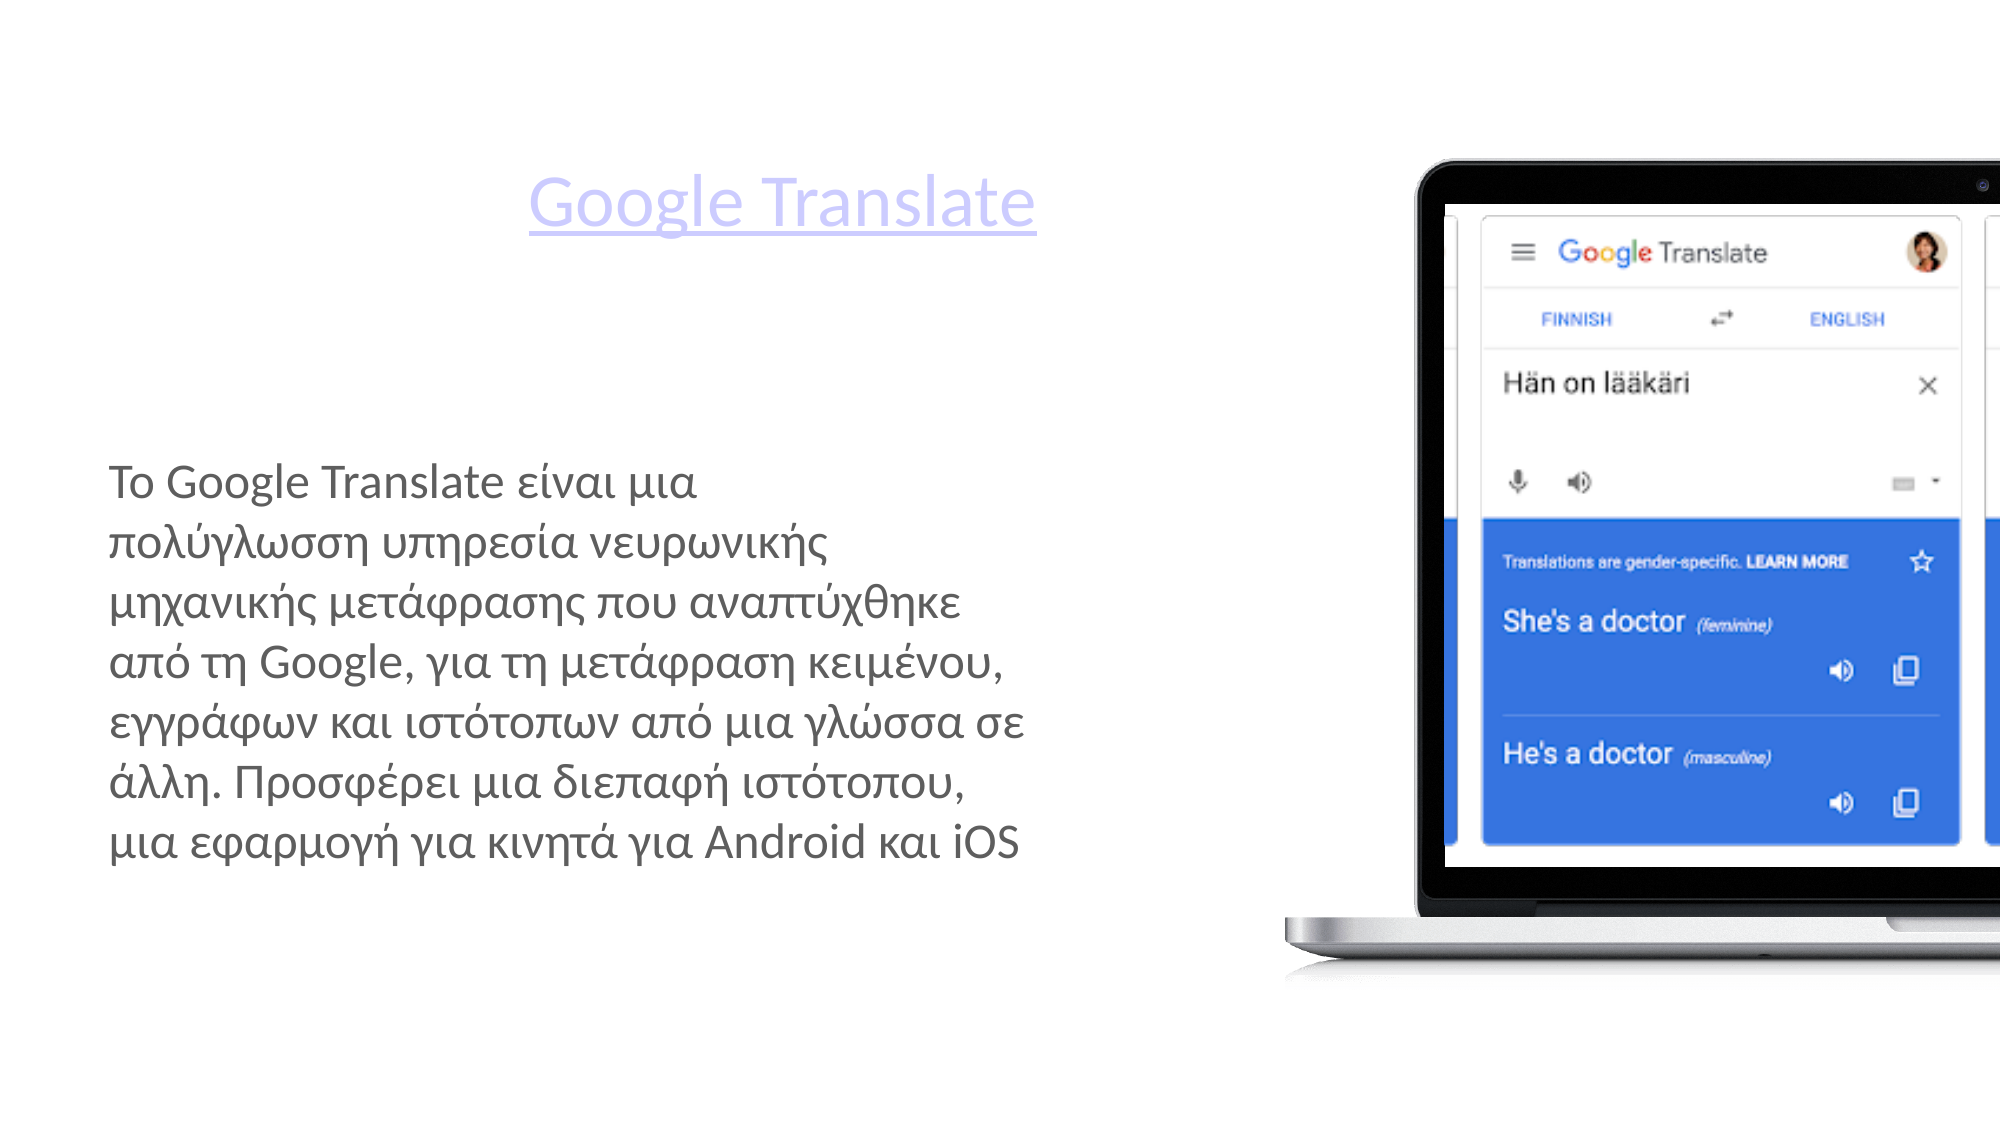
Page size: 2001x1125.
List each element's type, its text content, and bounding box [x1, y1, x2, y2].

text_box Το Google Translate είναι μια πολύγλωσση υπηρεσία νευρωνικής μηχανικής μετάφρασης που αναπτύχθηκε από τη Google, για τη μετάφραση κειμένου, εγγράφων και ιστότοπων από μια γλώσσα σε άλλη. Προσφέρει μια διεπαφή ιστότοπου, μια εφαρμογή για κινητά για Android και iOS [93, 440, 1045, 1073]
text_box TOOL NAME: Google Translate [93, 143, 1895, 322]
picture [1218, 121, 2000, 1042]
